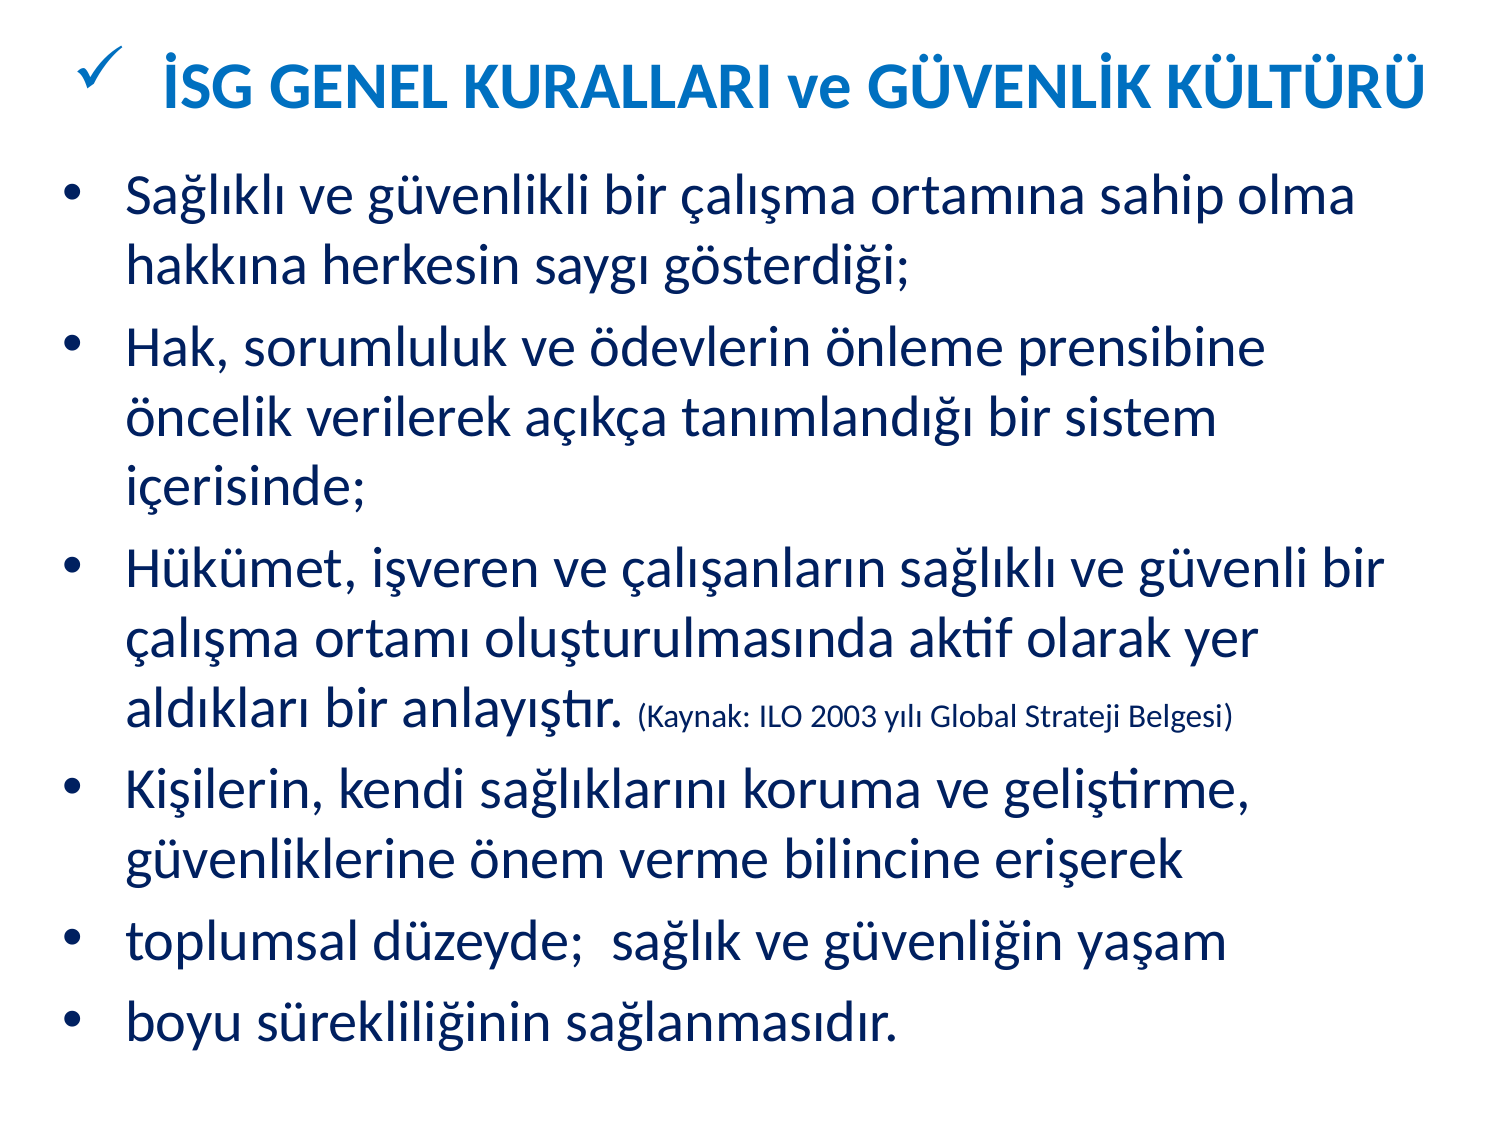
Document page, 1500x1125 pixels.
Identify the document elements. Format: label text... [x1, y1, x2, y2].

title İSG GENEL KURALLARI ve GÜVENLİK KÜLTÜRÜ [0, 19, 1500, 145]
list Sağlıklı ve güvenlikli bir çalışma ortamına sahip olma hakkına herkesin saygı gösterdiği; Hak, sorumluluk ve ödevlerin önleme prensibine öncelik verilerek açıkça tanımlandığı bir sistem içerisinde; Hükümet, işveren ve çalışanların sağlıklı ve güvenli bir çalışma ortamı oluşturulmasında aktif olarak yer aldıkları bir anlayıştır. (Kaynak: ILO 2003 yılı Global Strateji Belgesi) Kişilerin, kendi sağlıklarını koruma ve geliştirme, güvenliklerine önem verme bilincine erişerek toplumsal düzeyde; sağlık ve güvenliğin yaşam boyu sürekliliğinin sağlanmasıdır. [41, 148, 1424, 1094]
